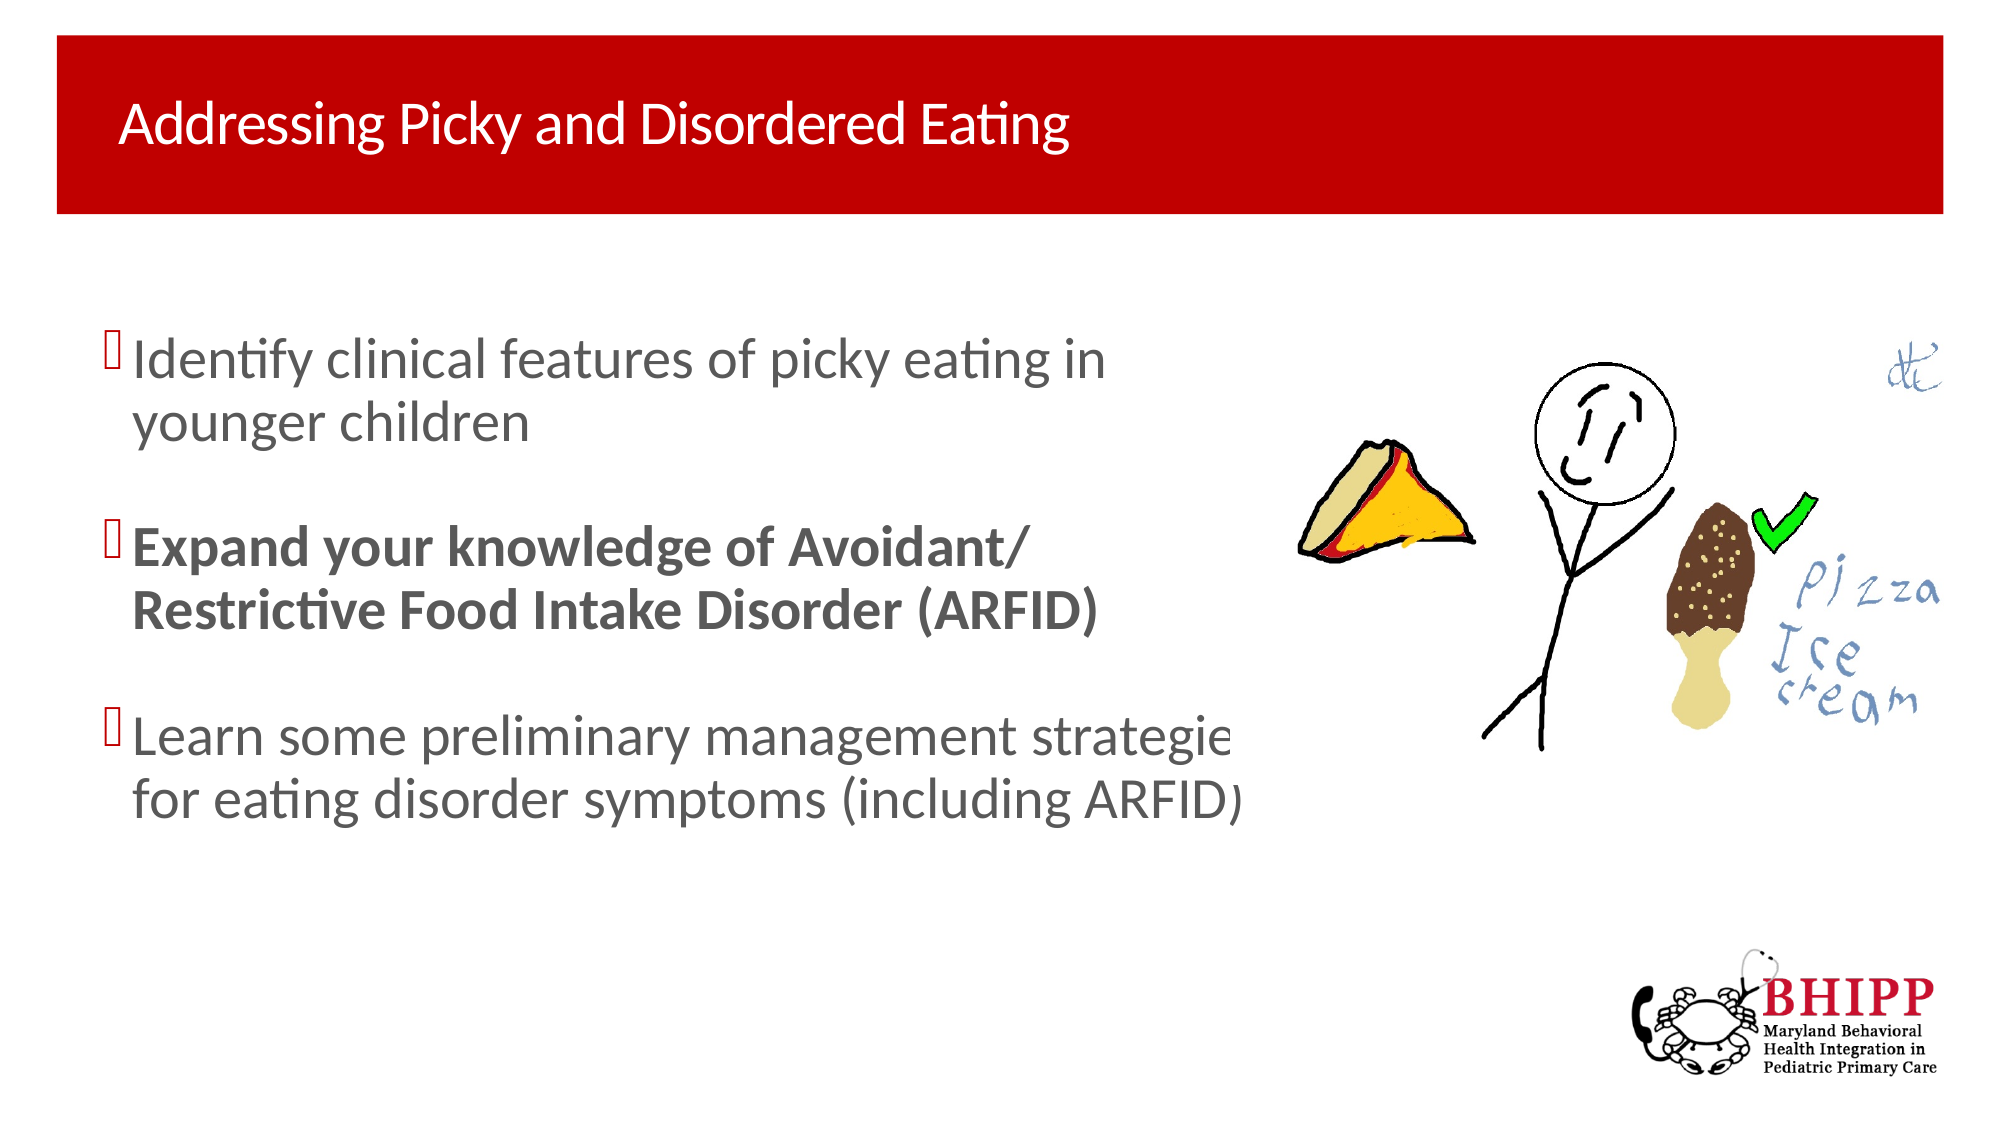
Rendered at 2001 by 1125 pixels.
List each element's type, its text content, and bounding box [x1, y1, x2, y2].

picture [1230, 331, 1954, 785]
title Addressing Picky and Disordered Eating [103, 50, 1835, 200]
picture [1602, 921, 1964, 1103]
text_box Identify clinical features of picky eating in younger children Expand your knowledge of Avoidant/ Restrictive Food Intake Disorder (ARFID) Learn some preliminary management strategies for eating disorder symptoms (including ARFID) [61, 176, 1279, 983]
